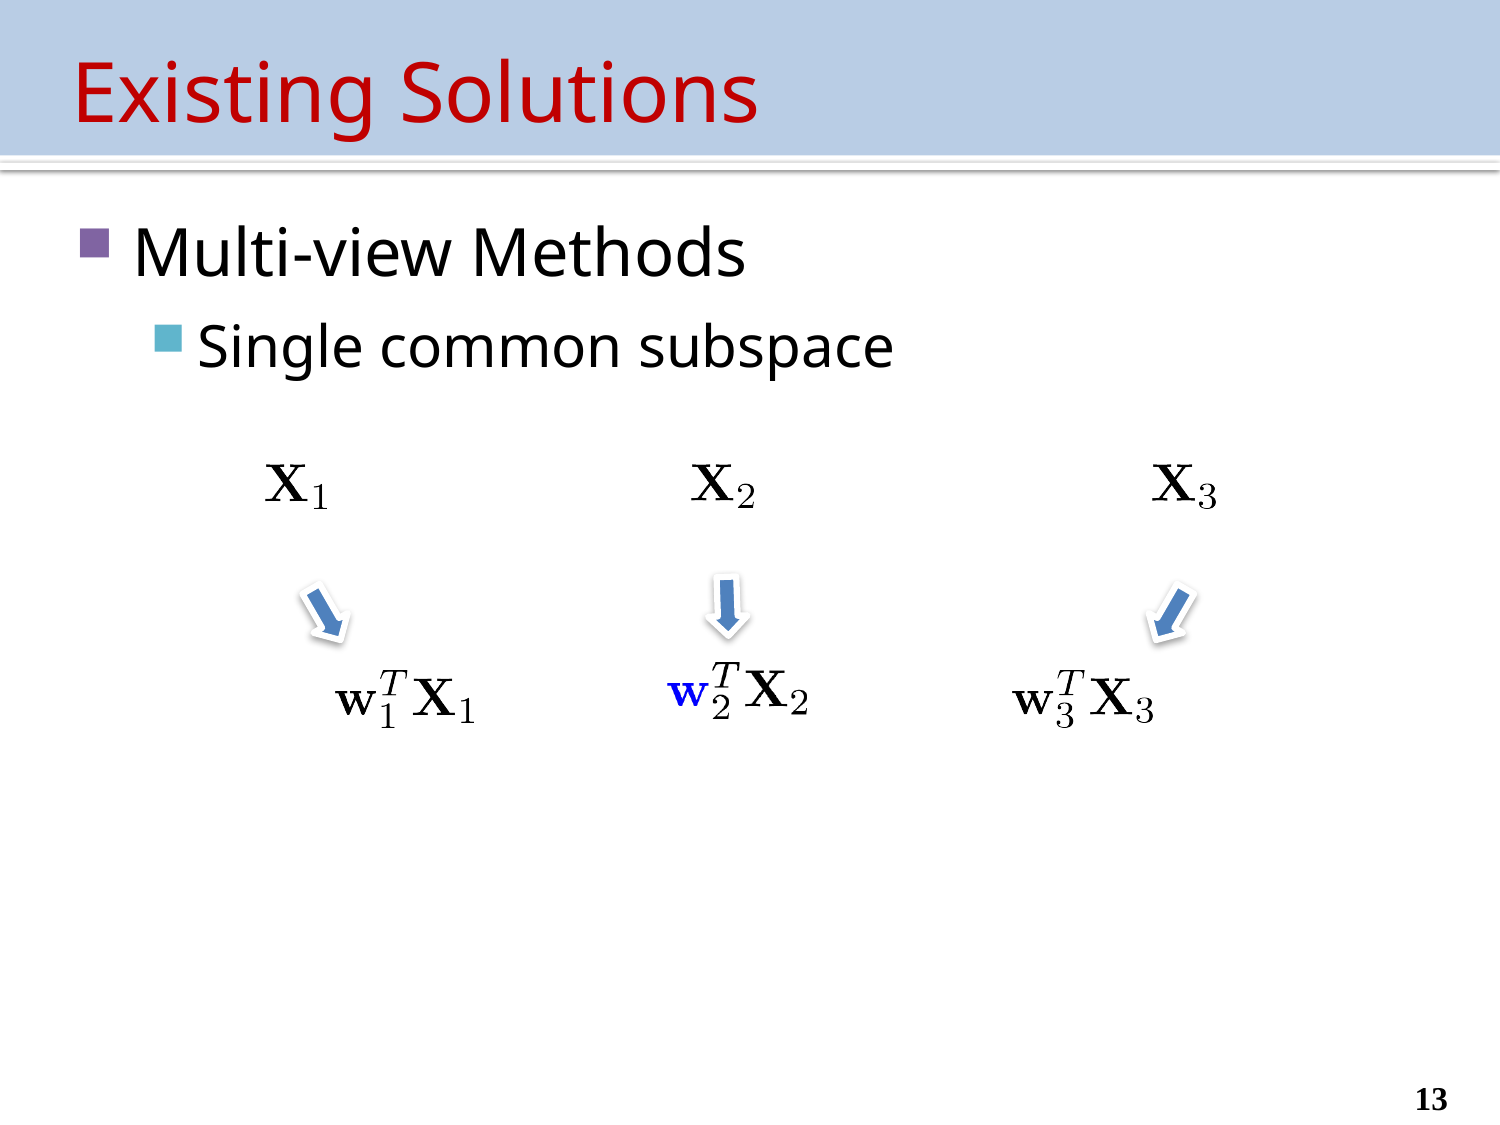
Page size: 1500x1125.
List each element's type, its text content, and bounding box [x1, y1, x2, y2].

list Multi-view Methods Single common subspace [60, 202, 1446, 1057]
title Existing Solutions [56, 35, 1483, 144]
text_box [299, 580, 351, 644]
text_box [1145, 580, 1198, 644]
picture [1012, 670, 1153, 729]
picture [690, 463, 754, 508]
text_box [705, 573, 751, 639]
picture [265, 464, 327, 509]
picture [667, 662, 807, 720]
picture [1152, 464, 1216, 509]
picture [334, 670, 474, 728]
